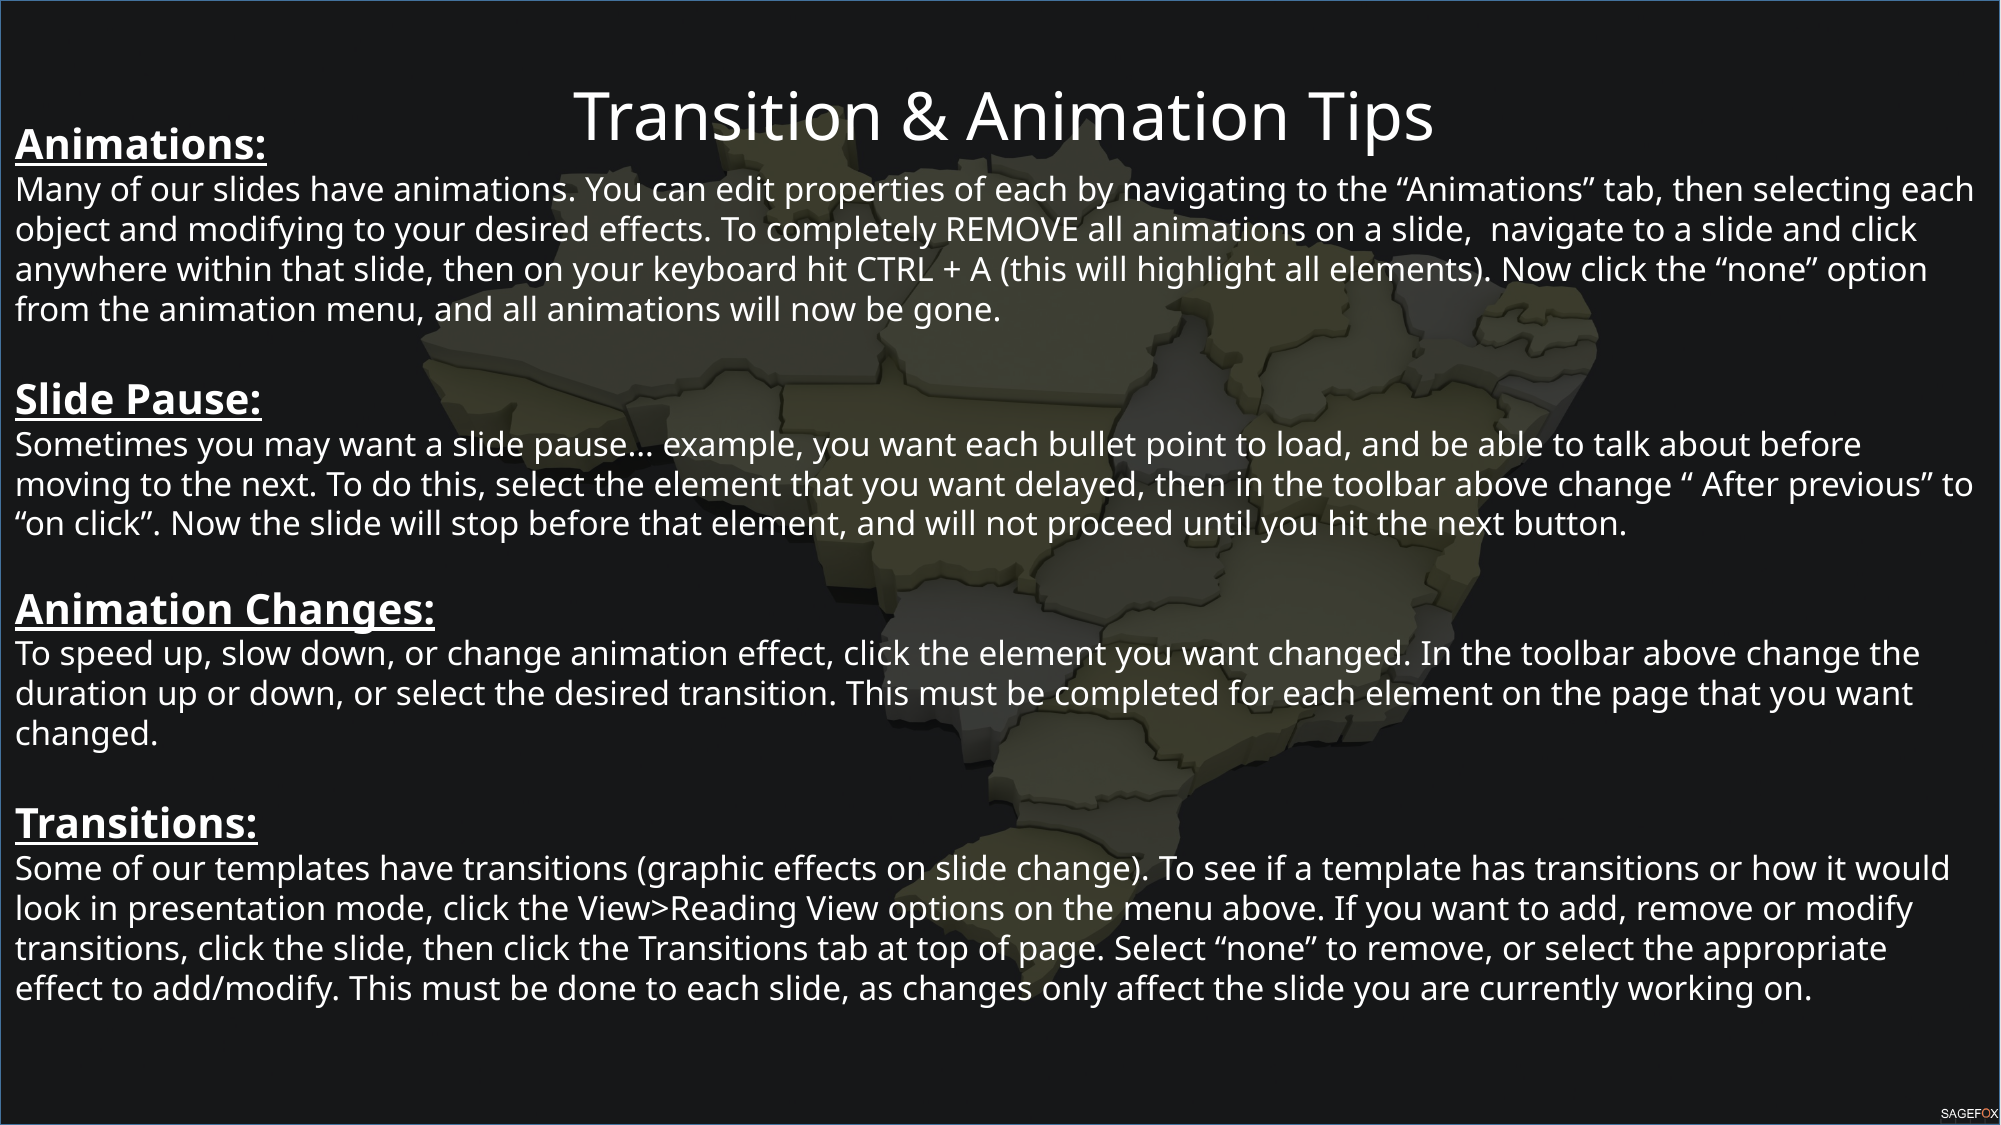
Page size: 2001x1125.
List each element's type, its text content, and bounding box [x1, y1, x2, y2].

title Transition & Animation Tips [477, 59, 1532, 177]
text_box Animations: Many of our slides have animations. You can edit properties of each by navigating to the “Animations” tab, then selecting each object and modifying to your desired effects. To completely REMOVE all animations on a slide, navigate to a slide and click anywhere within that slide, then on your keyboard hit CTRL + A (this will highlight all elements). Now click the “none” option from the animation menu, and all animations will now be gone. Slide Pause: Sometimes you may want a slide pause… example, you want each bullet point to load, and be able to talk about before moving to the next. To do this, select the element that you want delayed, then in the toolbar above change “ After previous” to “on click”. Now the slide will stop before that element, and will not proceed until you hit the next button. Animation Changes: To speed up, slow down, or change animation effect, click the element you want changed. In the toolbar above change the duration up or down, or select the desired transition. This must be completed for each element on the page that you want changed. Transitions: Some of our templates have transitions (graphic effects on slide change). To see if a template has transitions or how it would look in presentation mode, click the View>Reading View options on the menu above. If you want to add, remove or modify transitions, click the slide, then click the Transitions tab at top of page. Select “none” to remove, or select the appropriate effect to add/modify. This must be done to each slide, as changes only affect the slide you are currently working on. [0, 0, 2000, 1125]
